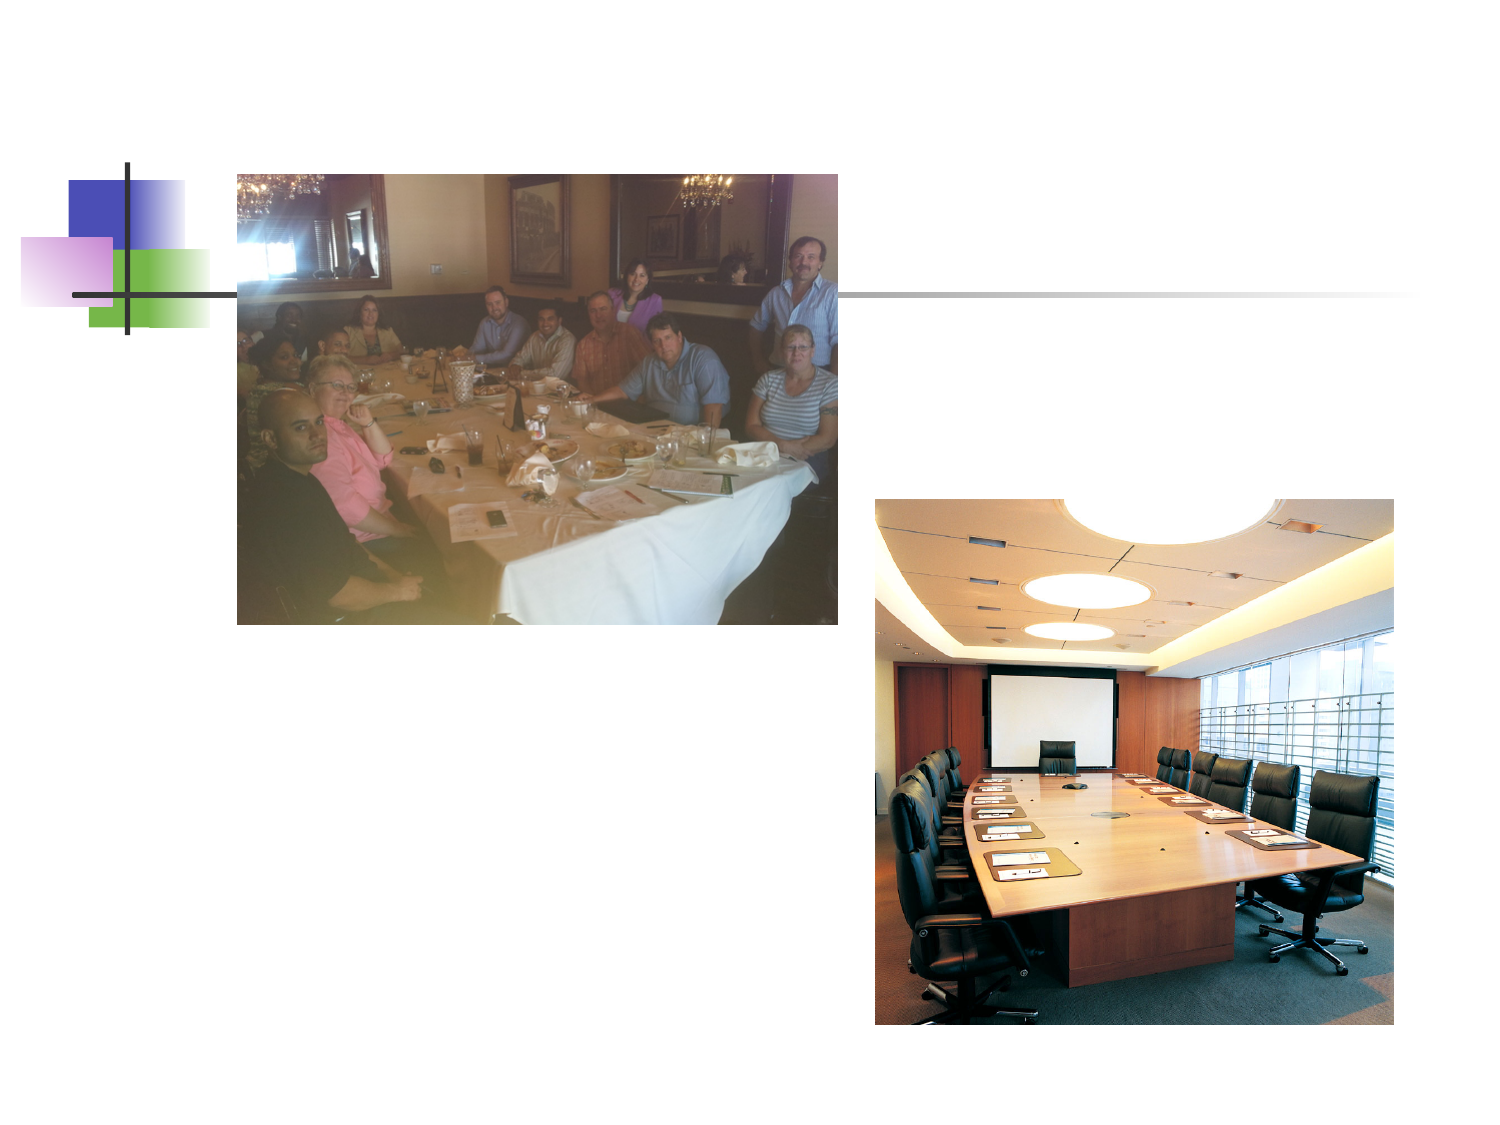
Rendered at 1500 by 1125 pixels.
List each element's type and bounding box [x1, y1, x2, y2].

picture [874, 499, 1395, 1026]
picture [237, 174, 838, 626]
